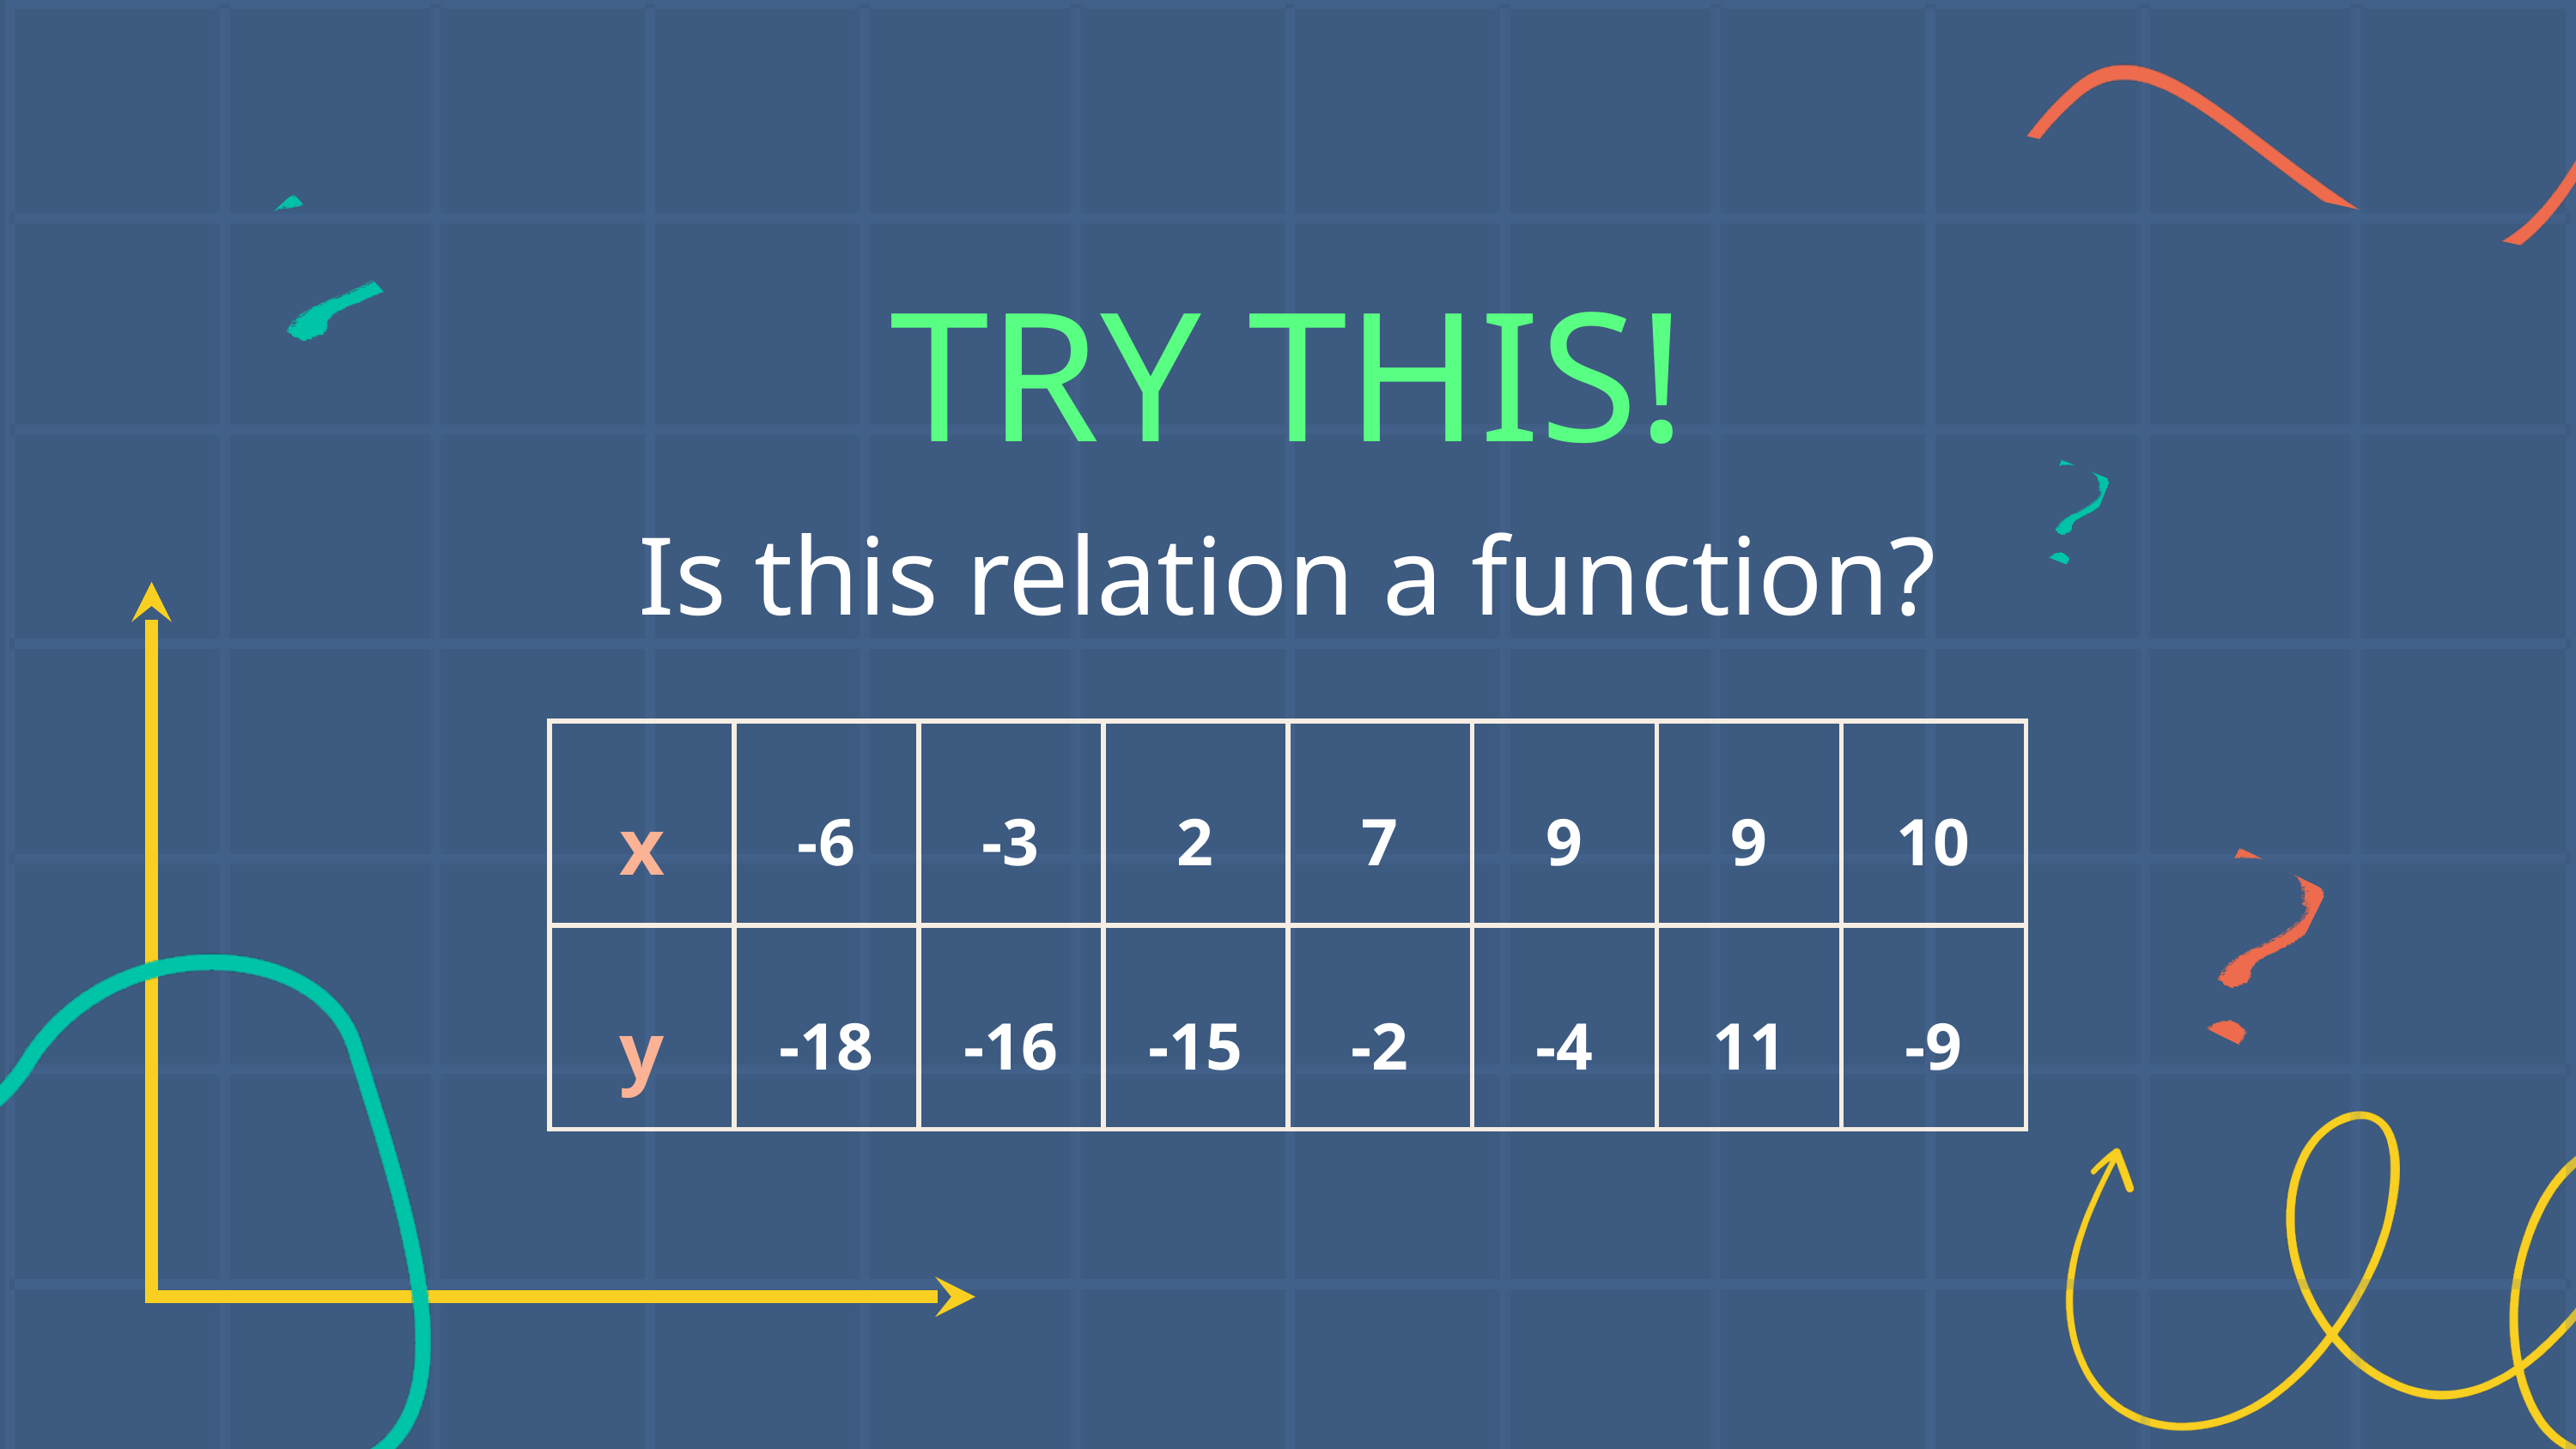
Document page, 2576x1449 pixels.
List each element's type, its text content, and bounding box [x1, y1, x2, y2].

table_cell -4 [1474, 928, 1655, 1127]
table_header x [552, 724, 732, 923]
text_box [0, 948, 465, 1449]
text_box [216, 193, 422, 405]
text_box [2161, 847, 2327, 1050]
table_header 9 [1659, 724, 1839, 923]
table_cell -18 [737, 928, 916, 1127]
table_header 10 [1844, 724, 2024, 923]
table_header 9 [1474, 724, 1655, 923]
text_box [1979, 0, 2576, 258]
table_cell -15 [1106, 928, 1285, 1127]
table_cell -9 [1844, 928, 2024, 1127]
table_cell y [552, 928, 732, 1127]
table_cell -2 [1291, 928, 1470, 1127]
table_header 7 [1291, 724, 1470, 923]
table_cell -16 [921, 928, 1101, 1127]
picture [2063, 1100, 2576, 1449]
text_box [2026, 459, 2111, 568]
text_box Is this relation a function? [414, 507, 2162, 636]
table_header -6 [737, 724, 916, 923]
table_header 2 [1106, 724, 1285, 923]
text_box TRY THIS! [216, 288, 2360, 480]
table_cell 11 [1659, 928, 1839, 1127]
text_box [5, 0, 2576, 1449]
table_header -3 [921, 724, 1101, 923]
